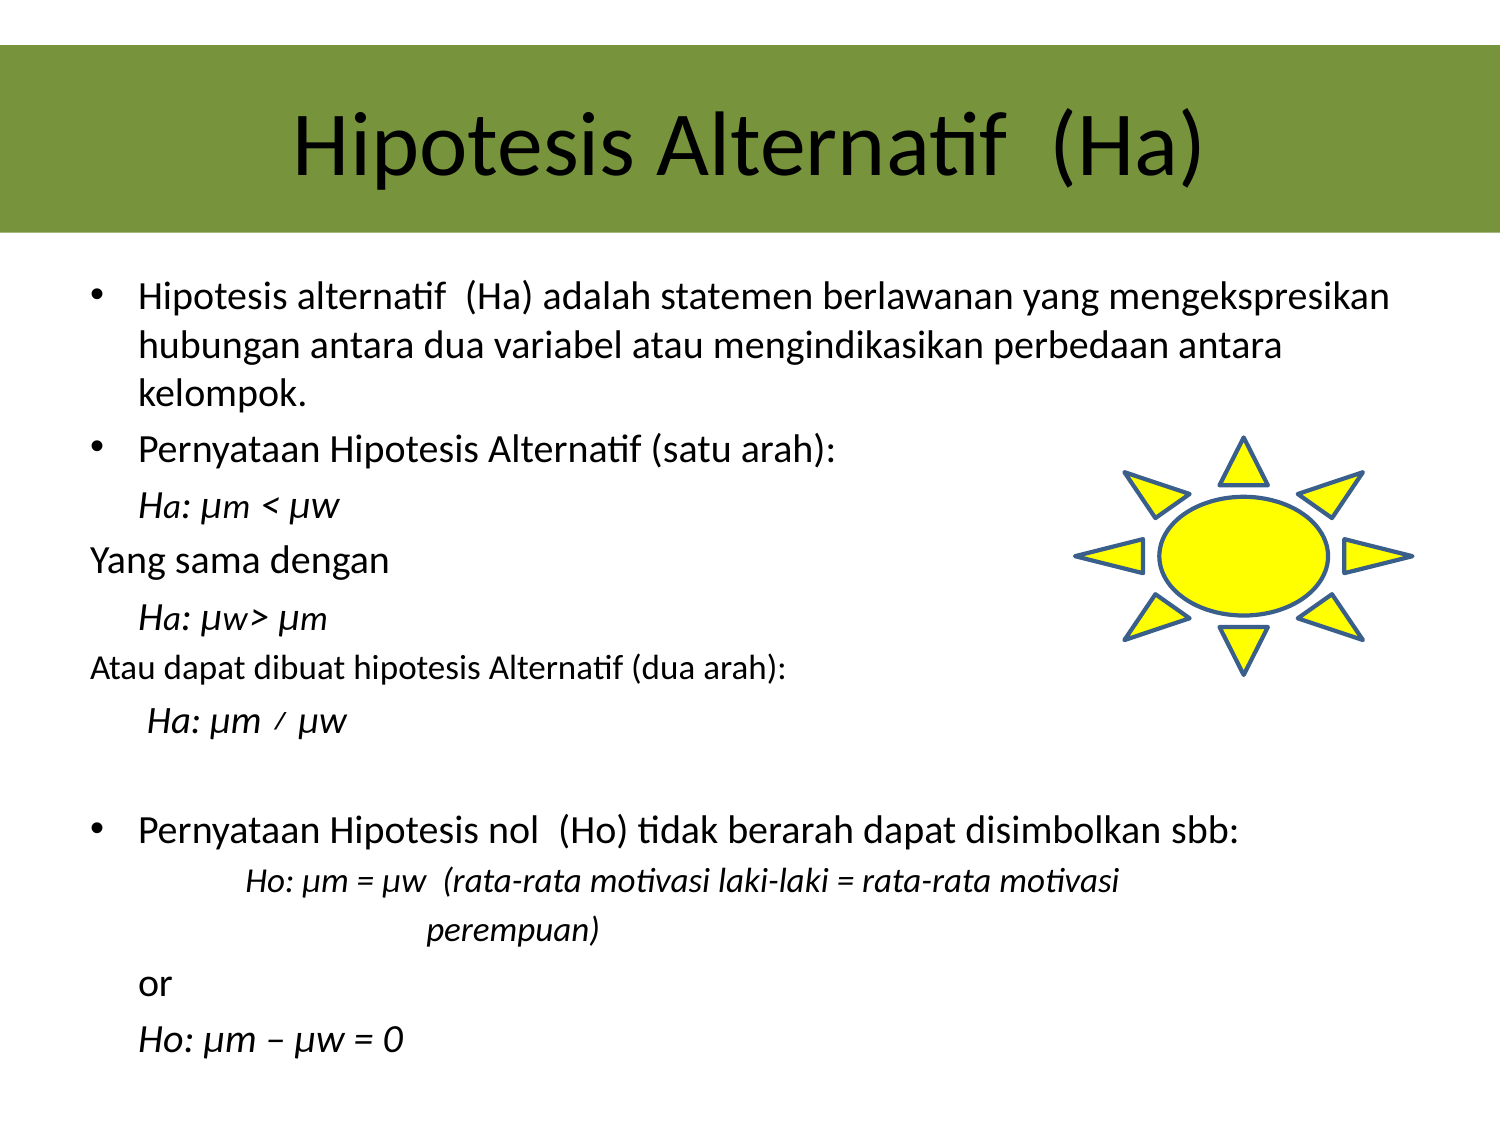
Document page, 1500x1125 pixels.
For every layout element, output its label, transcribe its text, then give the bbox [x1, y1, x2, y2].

text_box [1072, 537, 1146, 576]
text_box [1217, 435, 1270, 488]
text_box [1122, 592, 1192, 643]
text_box [1217, 624, 1270, 678]
title Hipotesis Alternatif (Ha) [0, 45, 1500, 233]
text_box [1342, 537, 1415, 576]
text_box [1295, 592, 1365, 643]
text_box [1157, 494, 1331, 618]
text_box [1122, 470, 1192, 521]
list Hipotesis alternatif (Ha) adalah statemen berlawanan yang mengekspresikan hubungan antara dua variabel atau mengindikasikan perbedaan antara kelompok. Pernyataan Hipotesis Alternatif (satu arah): Ha: μm < μw Yang sama dengan Ha: μw > μm Atau dapat dibuat hipotesis Alternatif (dua arah): Ha: μm ≠ μw Pernyataan Hipotesis nol (Ho) tidak berarah dapat disimbolkan sbb: Ho: μm = μw (rata-rata motivasi laki-laki = rata-rata motivasi perempuan) or Ho: μm – μw = 0 [75, 262, 1425, 1125]
text_box [1295, 470, 1365, 521]
